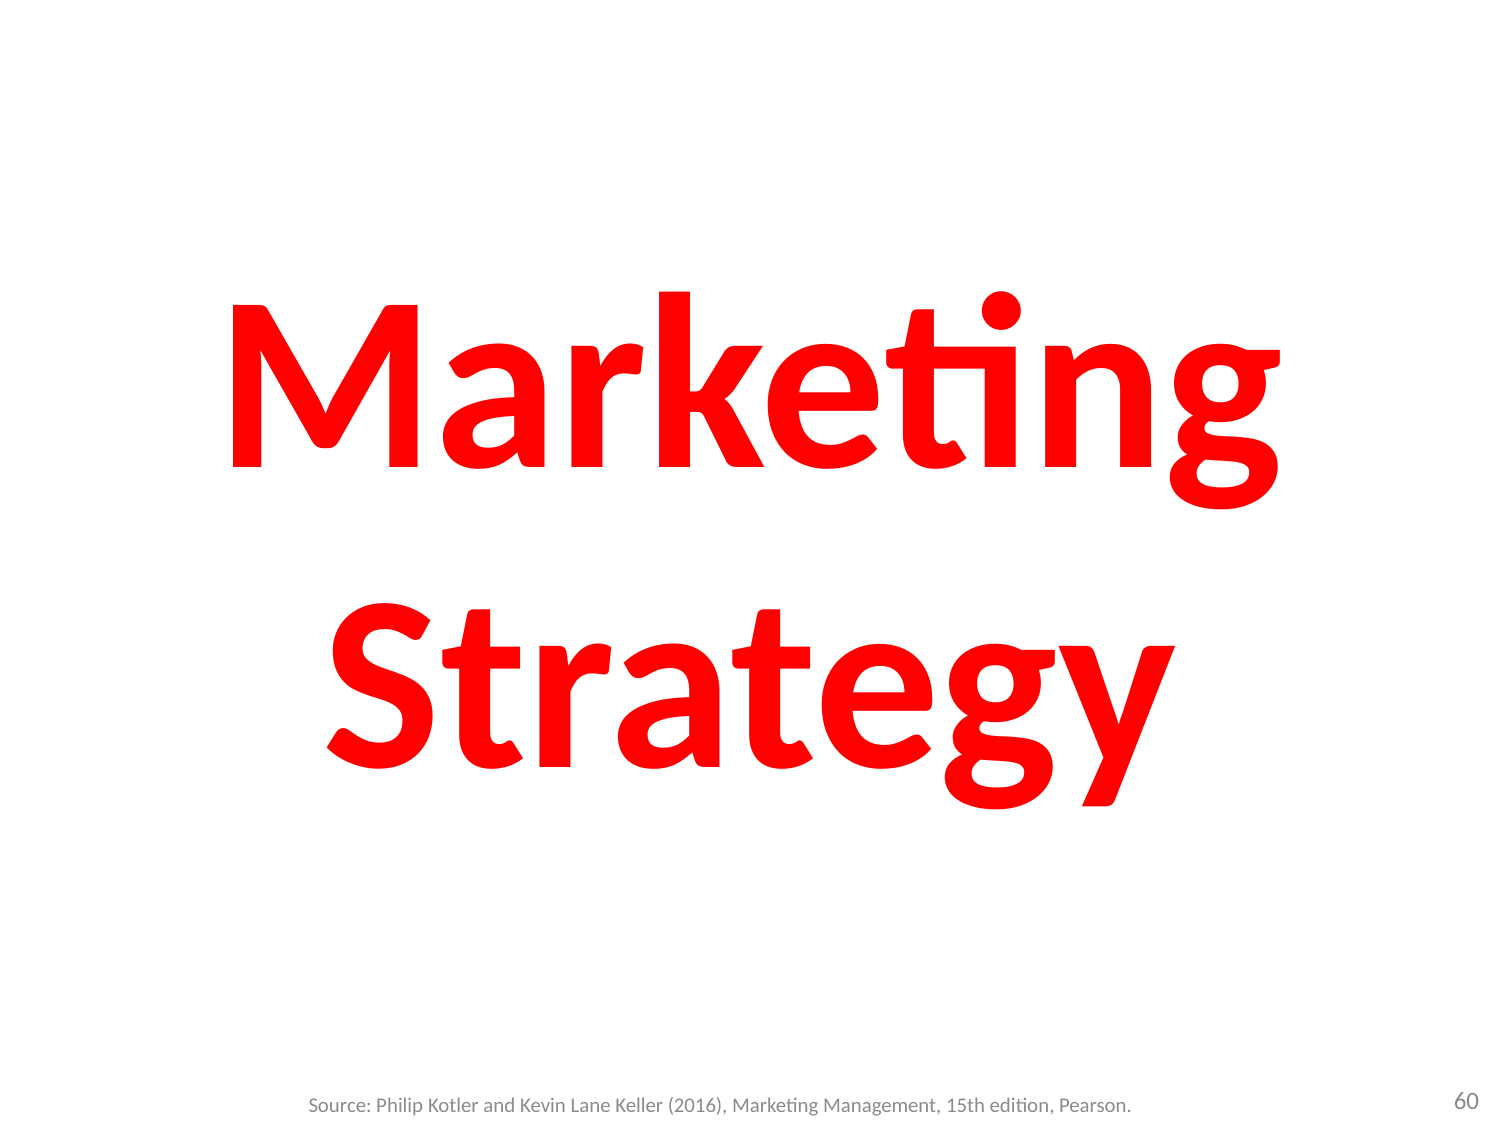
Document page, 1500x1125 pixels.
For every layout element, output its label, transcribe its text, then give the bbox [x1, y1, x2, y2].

list Marketing Strategy [75, 30, 1425, 1005]
footer Source: Philip Kotler and Kevin Lane Keller (2016), Marketing Management, 15th edition, Pearson. [76, 1082, 1365, 1125]
slide_number 60 [1144, 1069, 1495, 1125]
